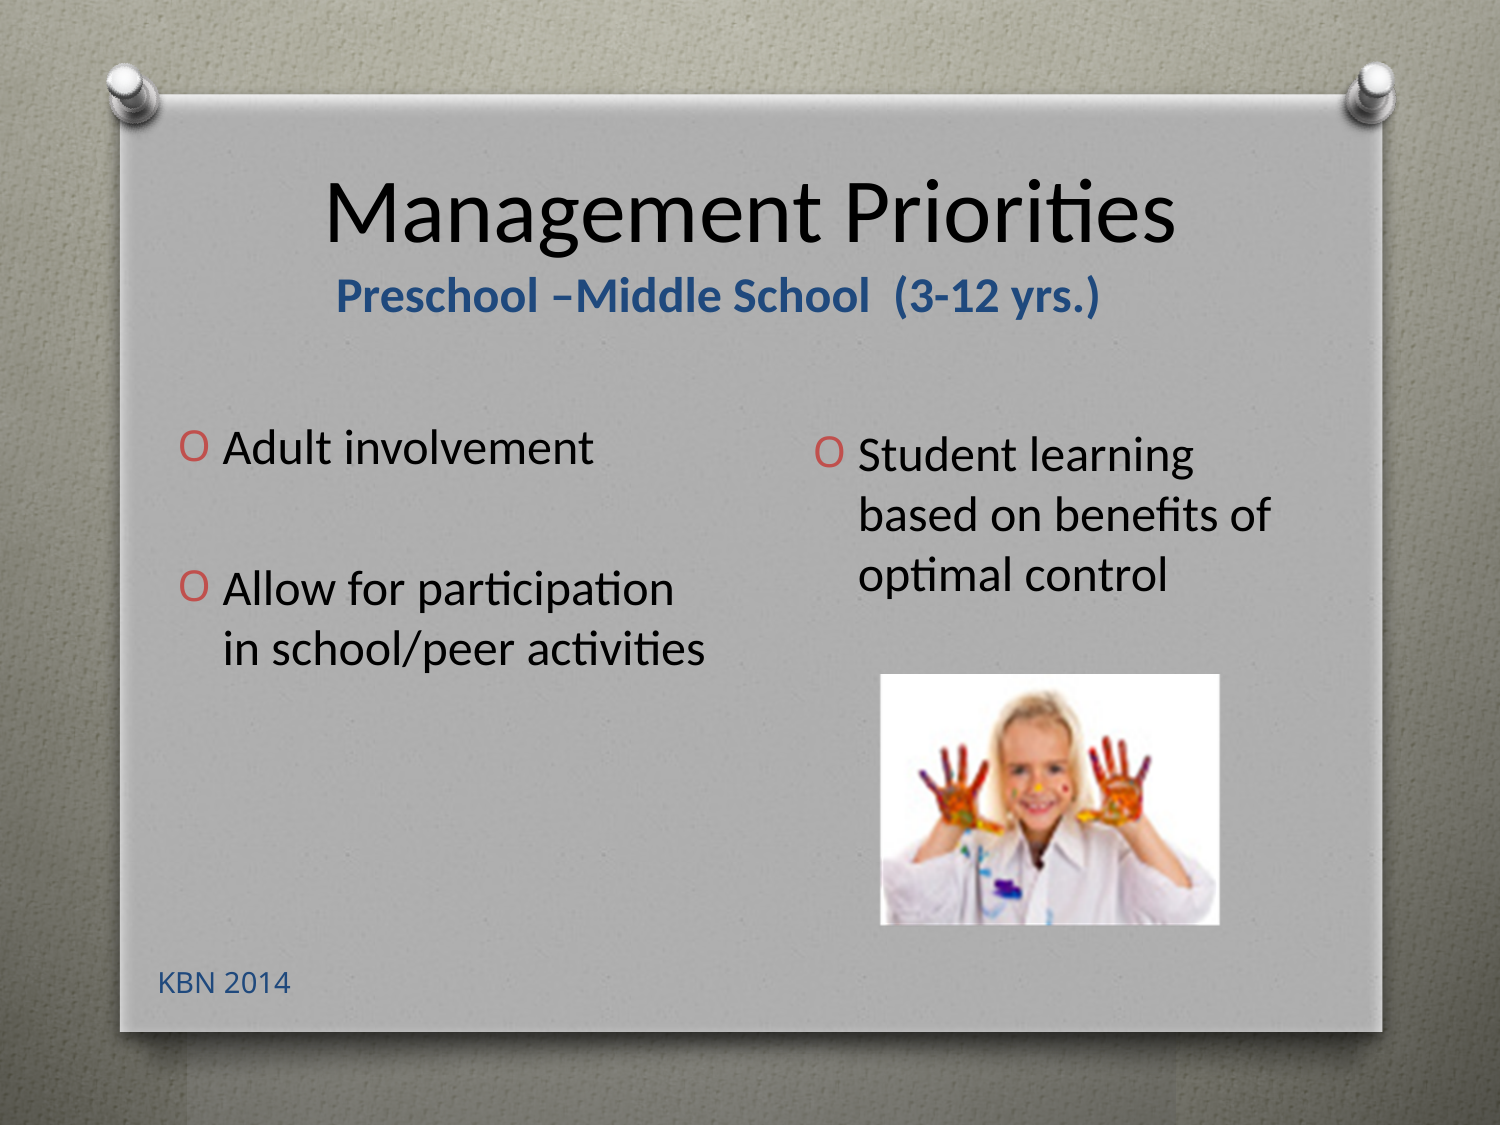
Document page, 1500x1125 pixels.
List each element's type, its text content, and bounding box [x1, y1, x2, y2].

picture [75, 29, 198, 153]
footer KBN 2014 [142, 952, 1052, 1013]
list Adult involvement Allow for participation in school/peer activities [162, 337, 724, 803]
list Preschool –Middle School (3-12 yrs.) [287, 299, 1150, 400]
list Student learning based on benefits of optimal control [797, 343, 1328, 800]
picture [862, 674, 1238, 952]
picture [1317, 35, 1439, 156]
title Management Priorities [174, 112, 1328, 300]
